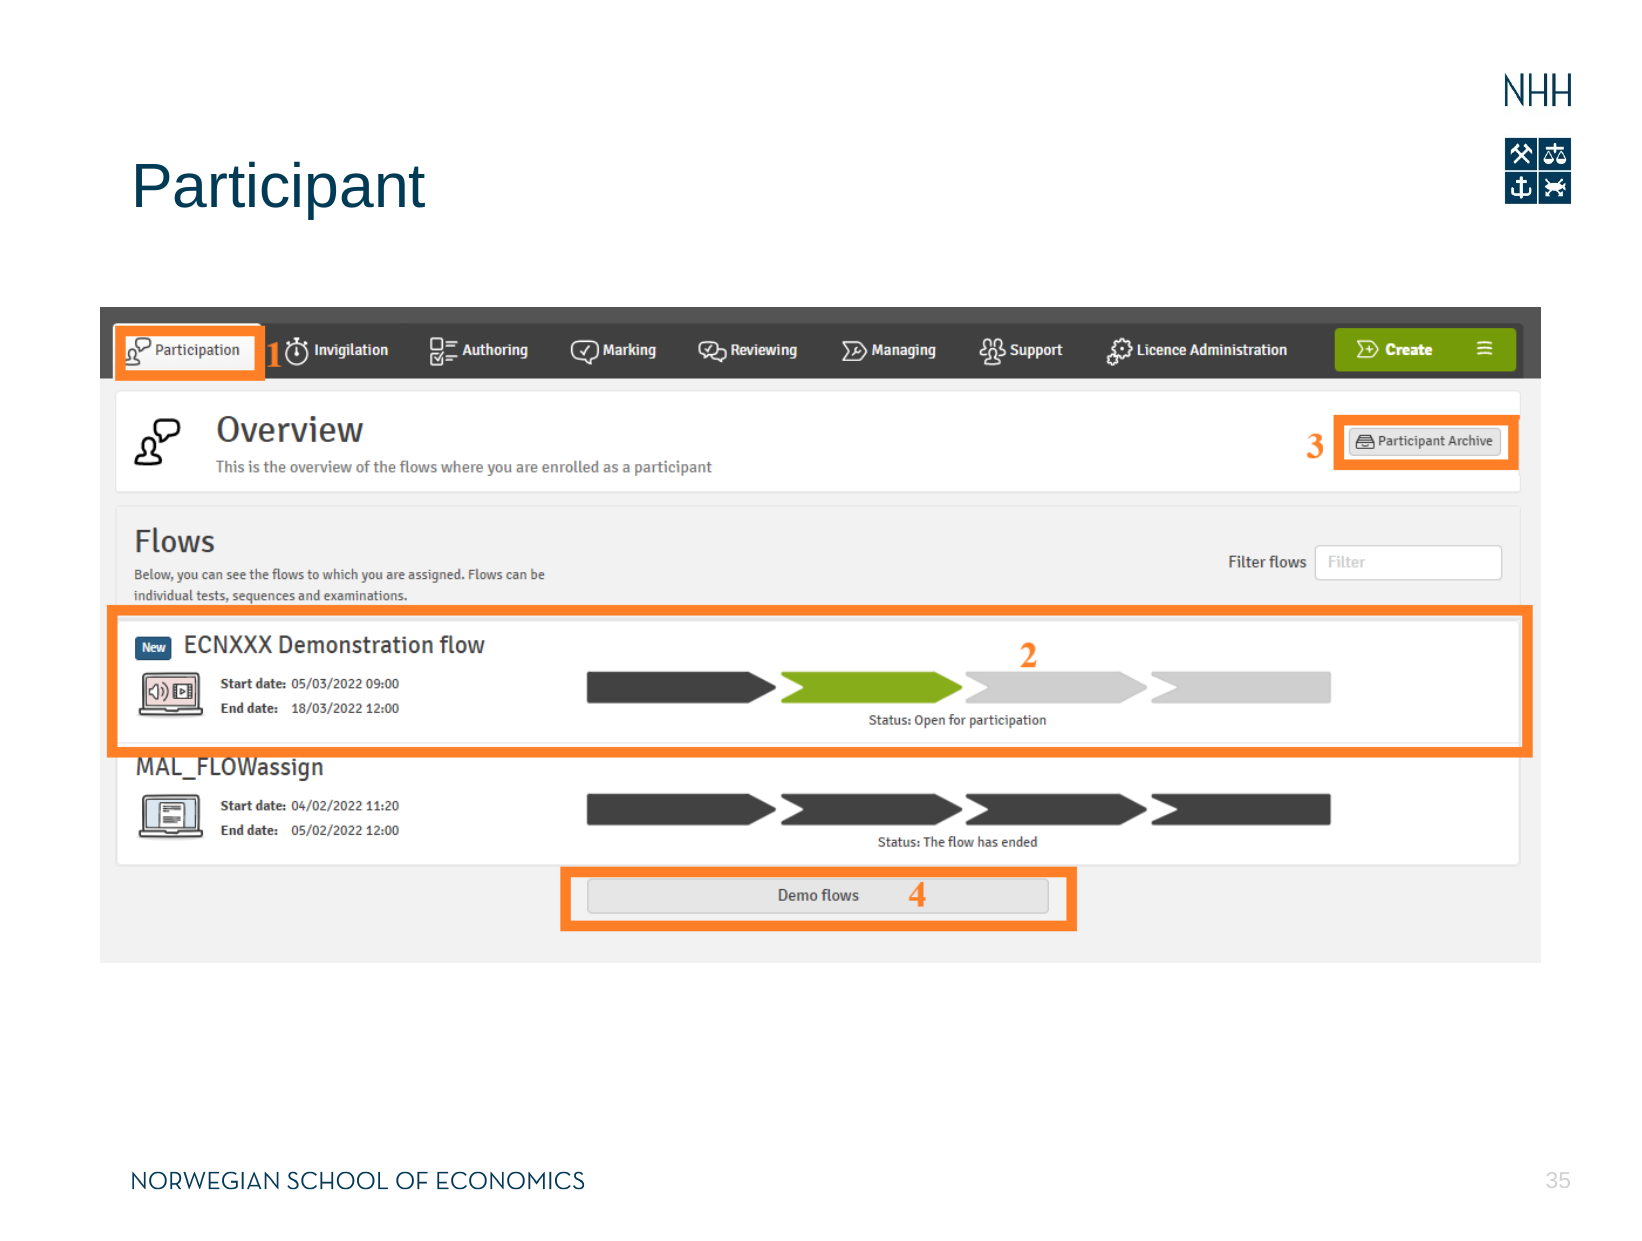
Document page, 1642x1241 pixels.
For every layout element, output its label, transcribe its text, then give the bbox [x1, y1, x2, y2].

picture [88, 1129, 627, 1233]
slide_number 35 [1458, 1165, 1572, 1232]
title Participant [131, 69, 1400, 220]
picture [1503, 72, 1572, 205]
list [100, 307, 1542, 963]
